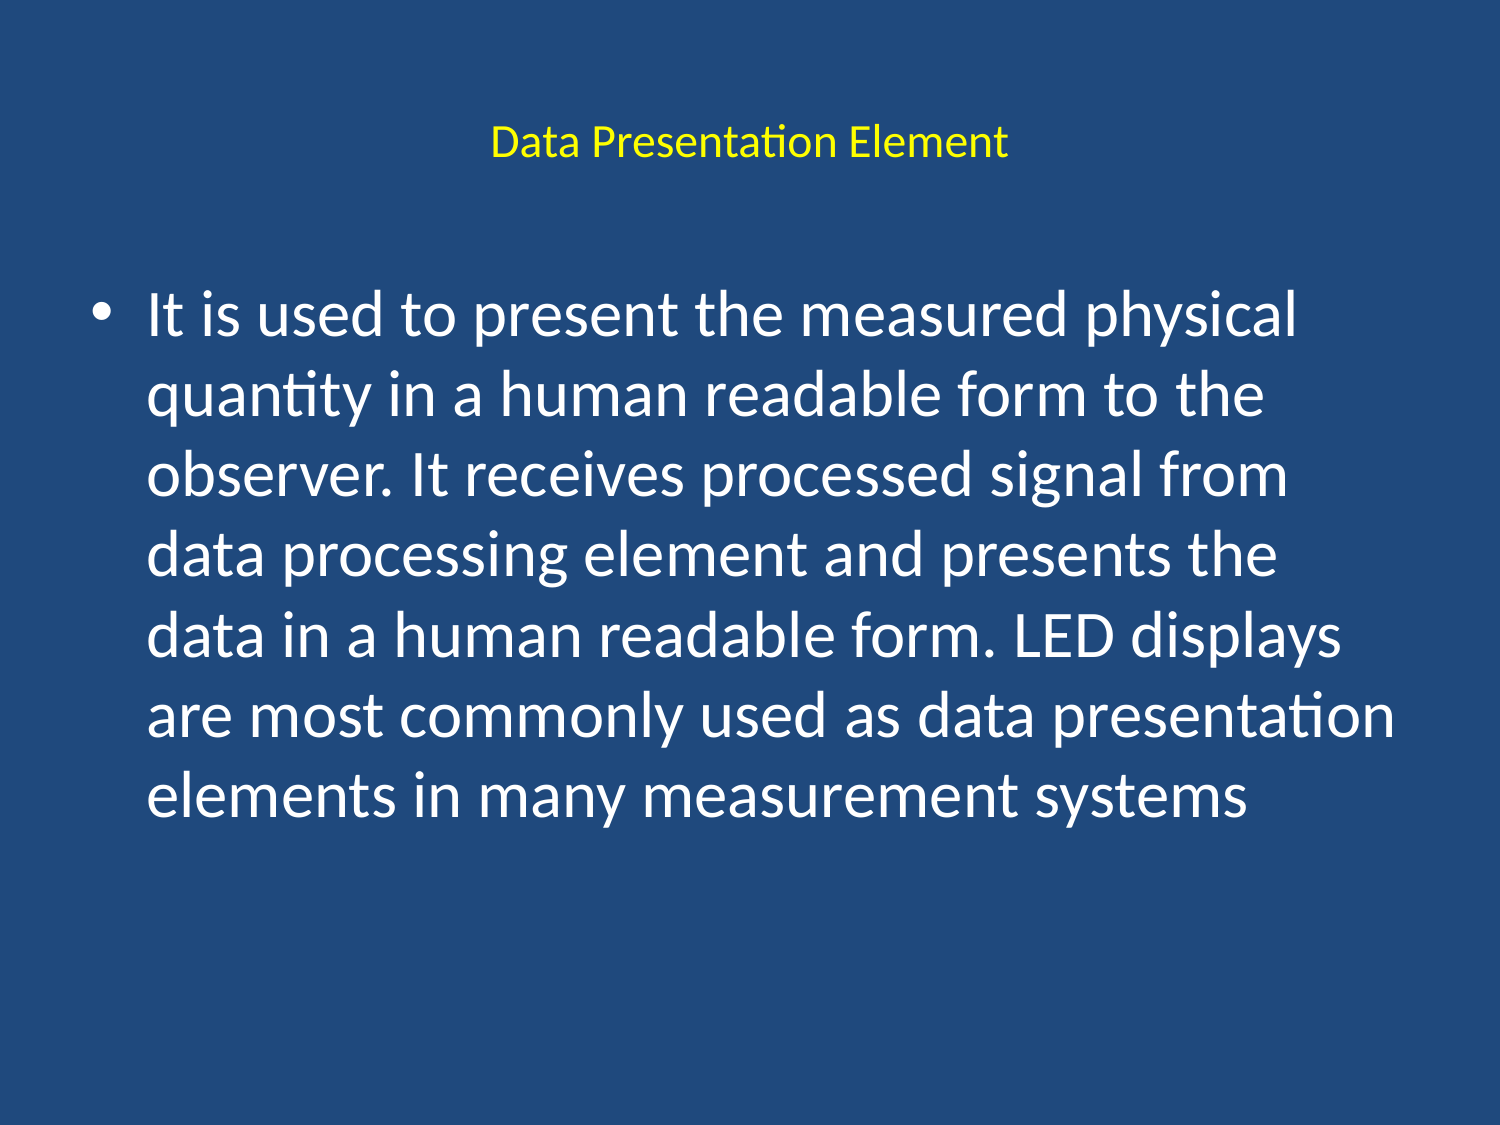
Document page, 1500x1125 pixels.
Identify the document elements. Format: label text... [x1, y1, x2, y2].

title Data Presentation Element [75, 45, 1425, 233]
list It is used to present the measured physical quantity in a human readable form to the observer. It receives processed signal from data processing element and presents the data in a human readable form. LED displays are most commonly used as data presentation elements in many measurement systems [75, 262, 1425, 1005]
